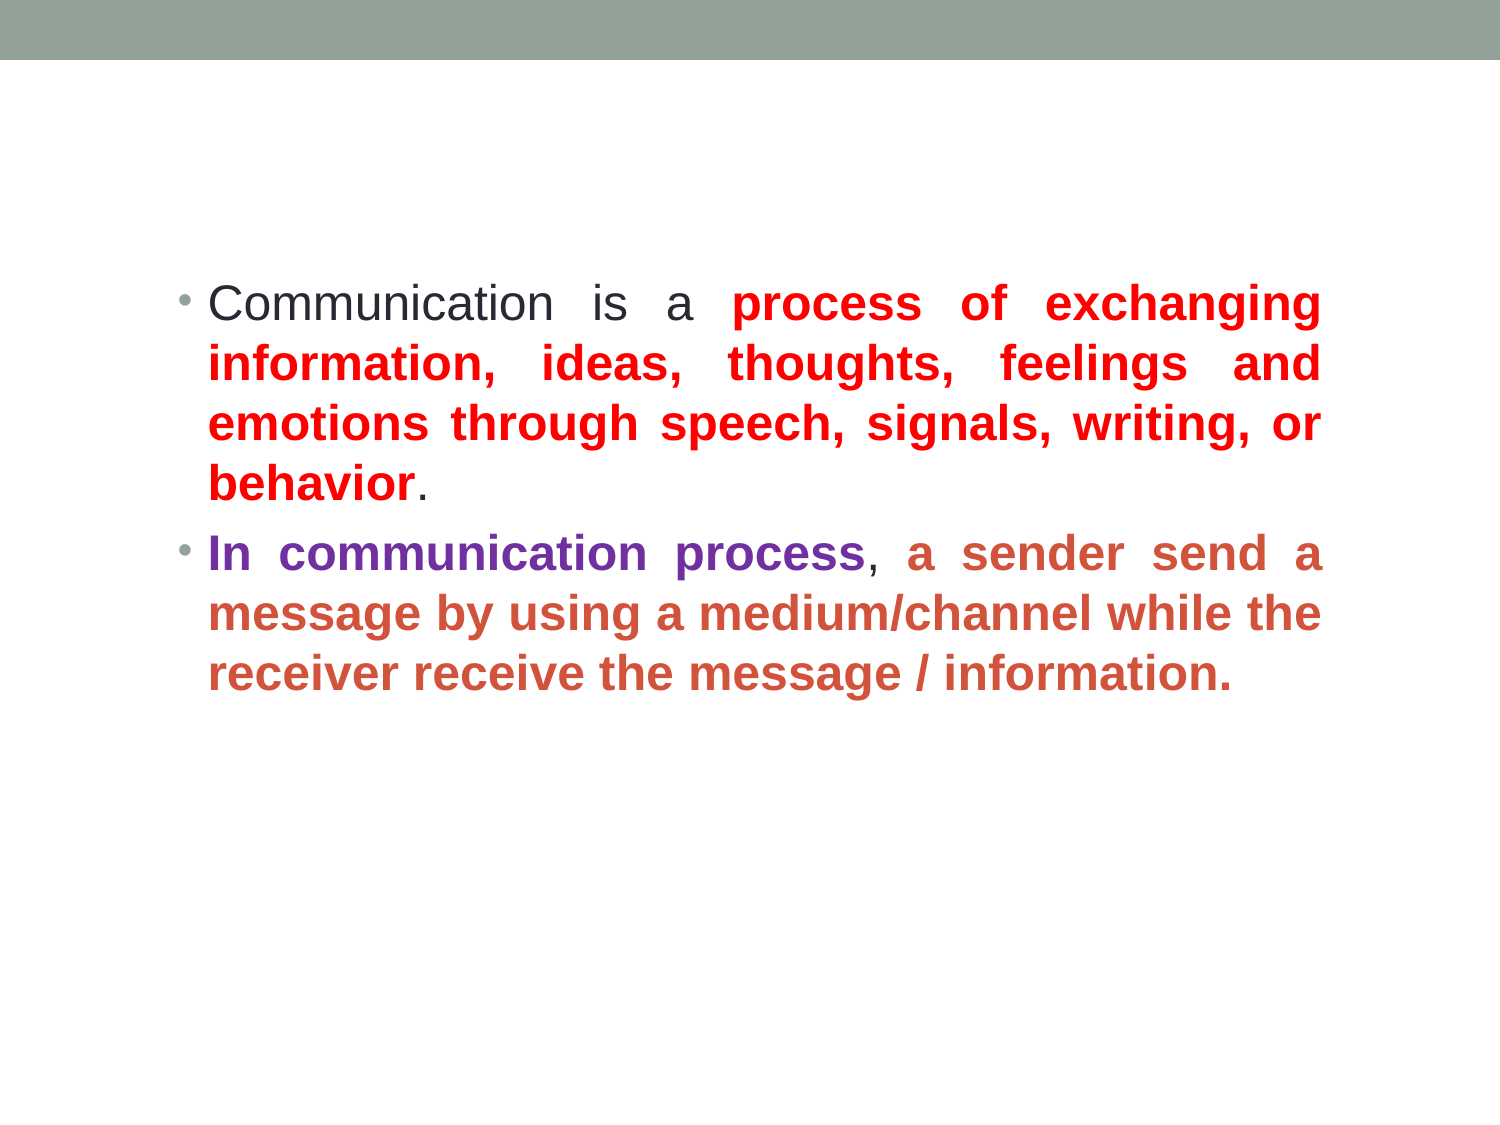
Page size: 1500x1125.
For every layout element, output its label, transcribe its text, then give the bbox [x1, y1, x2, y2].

list Communication is a process of exchanging information, ideas, thoughts, feelings and emotions through speech, signals, writing, or behavior. In communication process, a sender send a message by using a medium/channel while the receiver receive the message / information. [162, 262, 1338, 1000]
